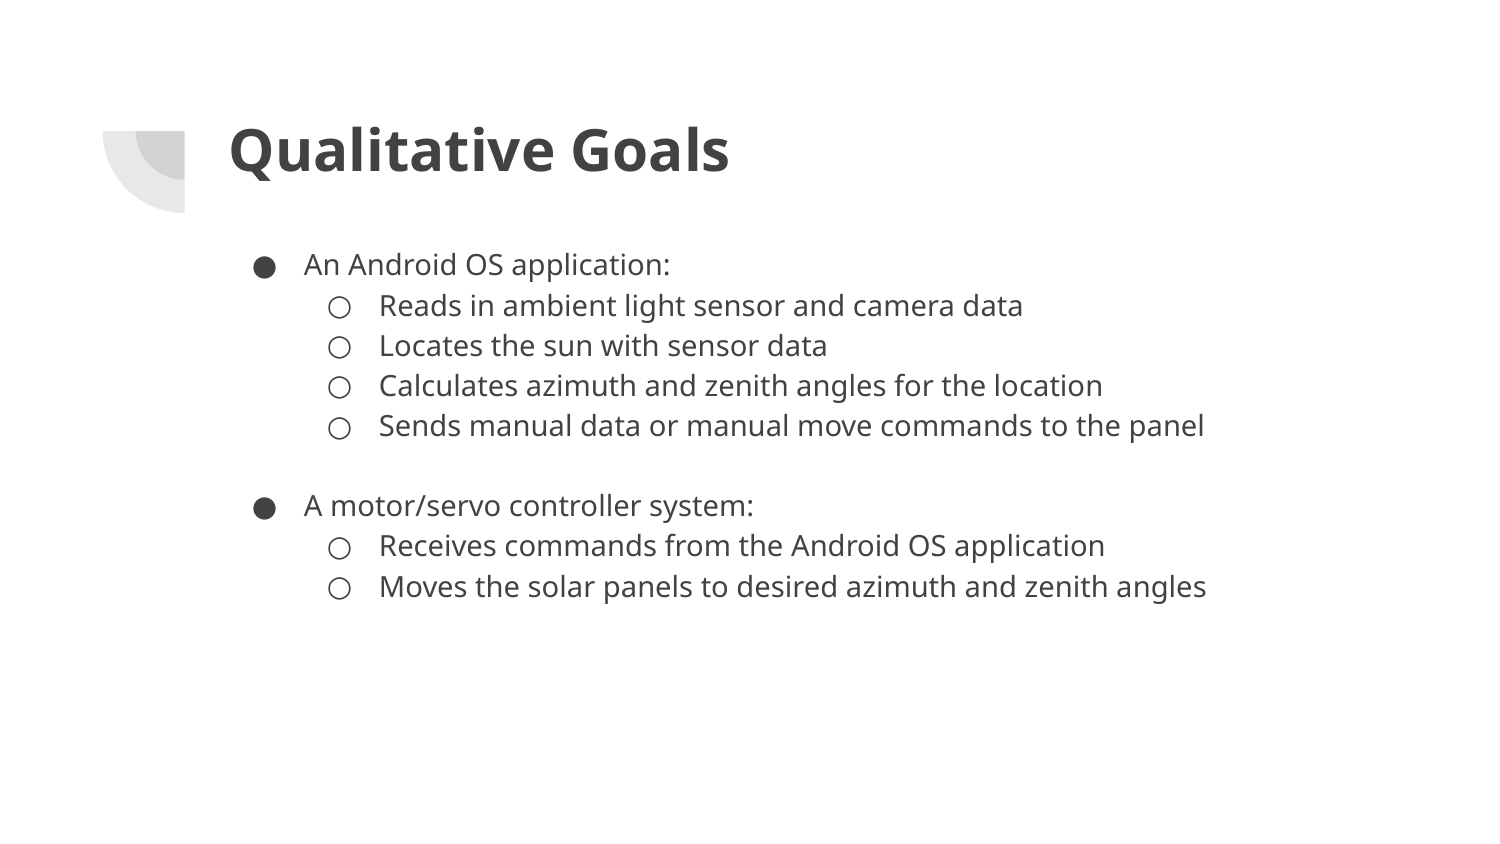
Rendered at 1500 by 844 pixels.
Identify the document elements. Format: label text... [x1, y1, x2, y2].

title Qualitative Goals [213, 98, 1368, 226]
list An Android OS application: Reads in ambient light sensor and camera data Locates the sun with sensor data Calculates azimuth and zenith angles for the location Sends manual data or manual move commands to the panel A motor/servo controller system: Receives commands from the Android OS application Moves the solar panels to desired azimuth and zenith angles [213, 226, 1368, 771]
